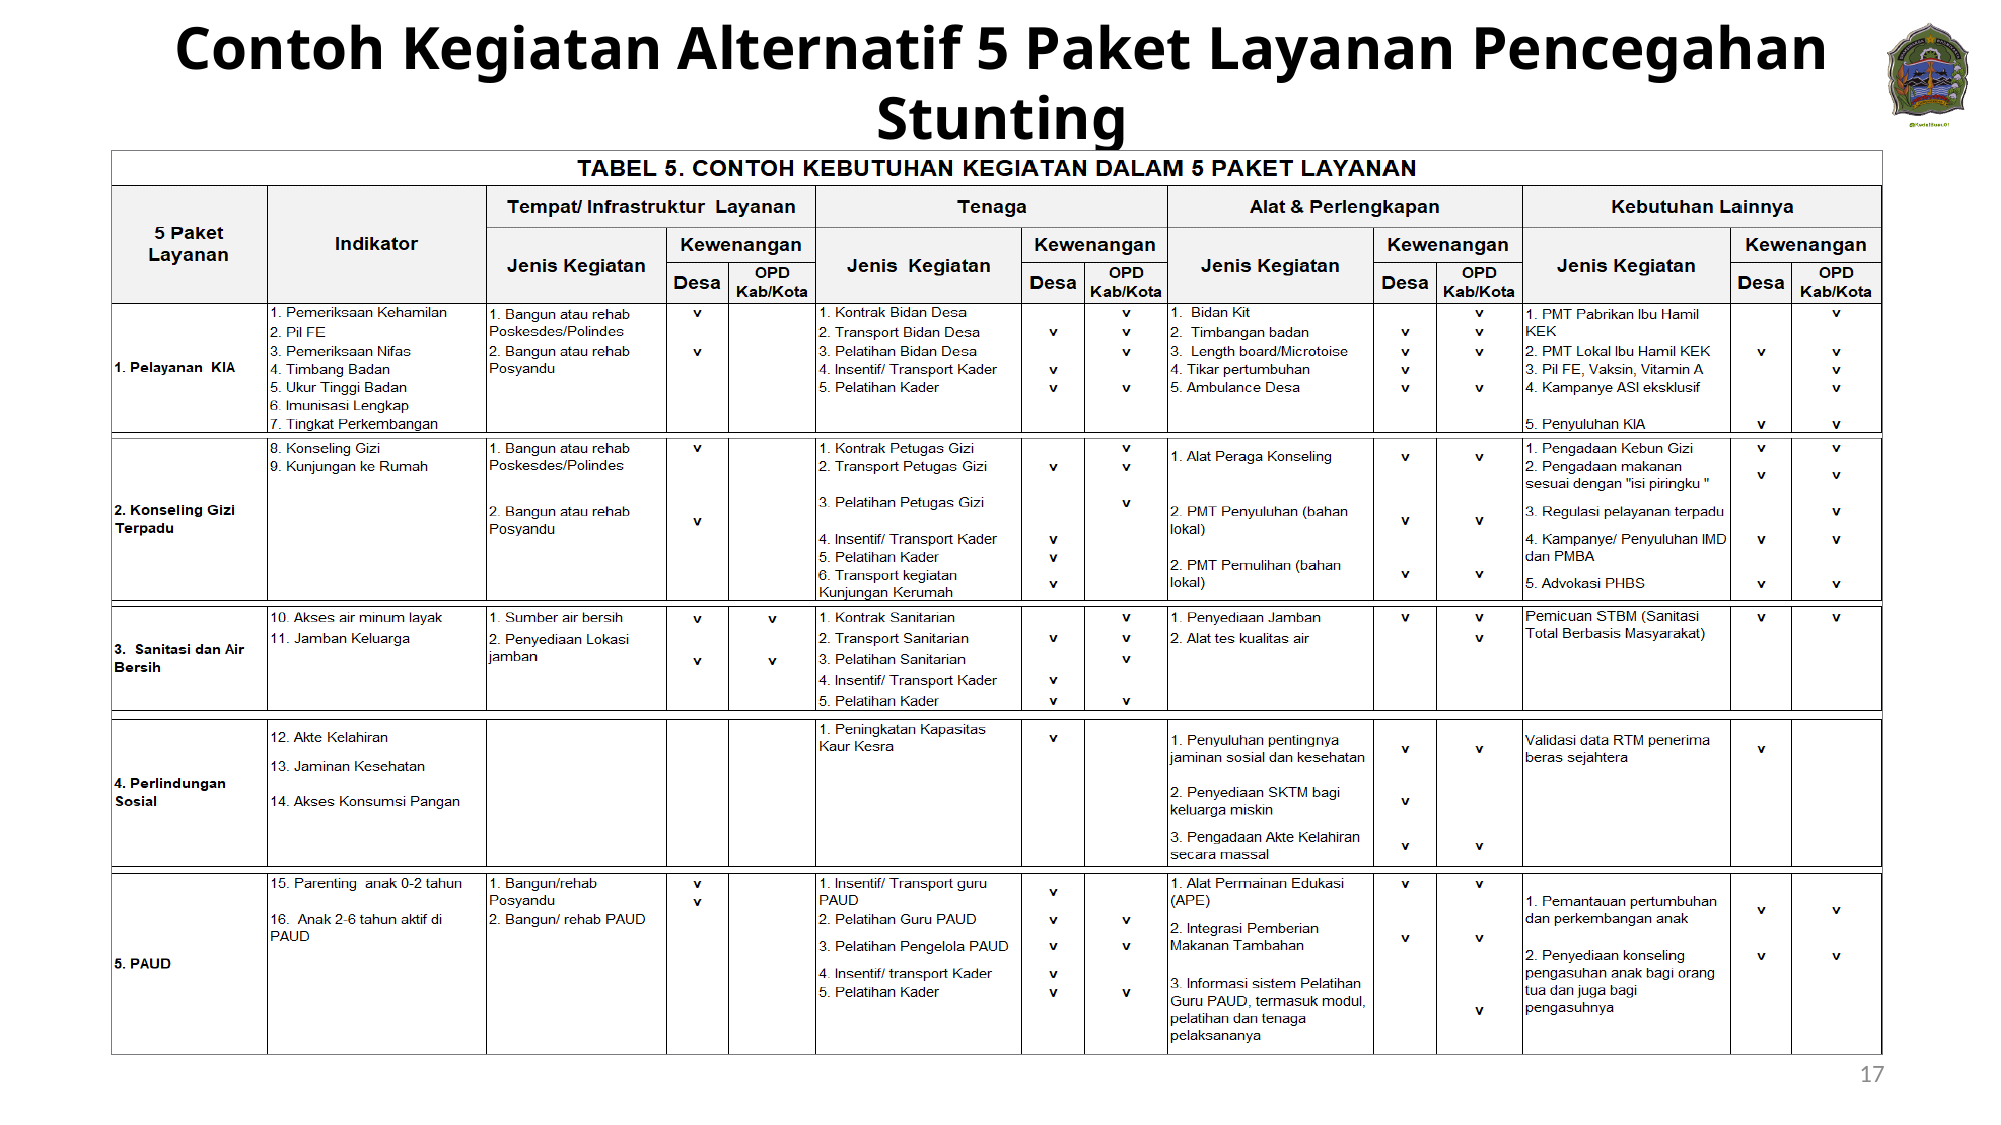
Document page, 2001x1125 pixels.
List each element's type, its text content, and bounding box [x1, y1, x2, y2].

picture [1858, 7, 2000, 133]
slide_number 17 [1433, 1042, 1900, 1103]
picture [111, 150, 1883, 1056]
title Contoh Kegiatan Alternatif 5 Paket Layanan Pencegahan Stunting [102, 35, 1852, 127]
